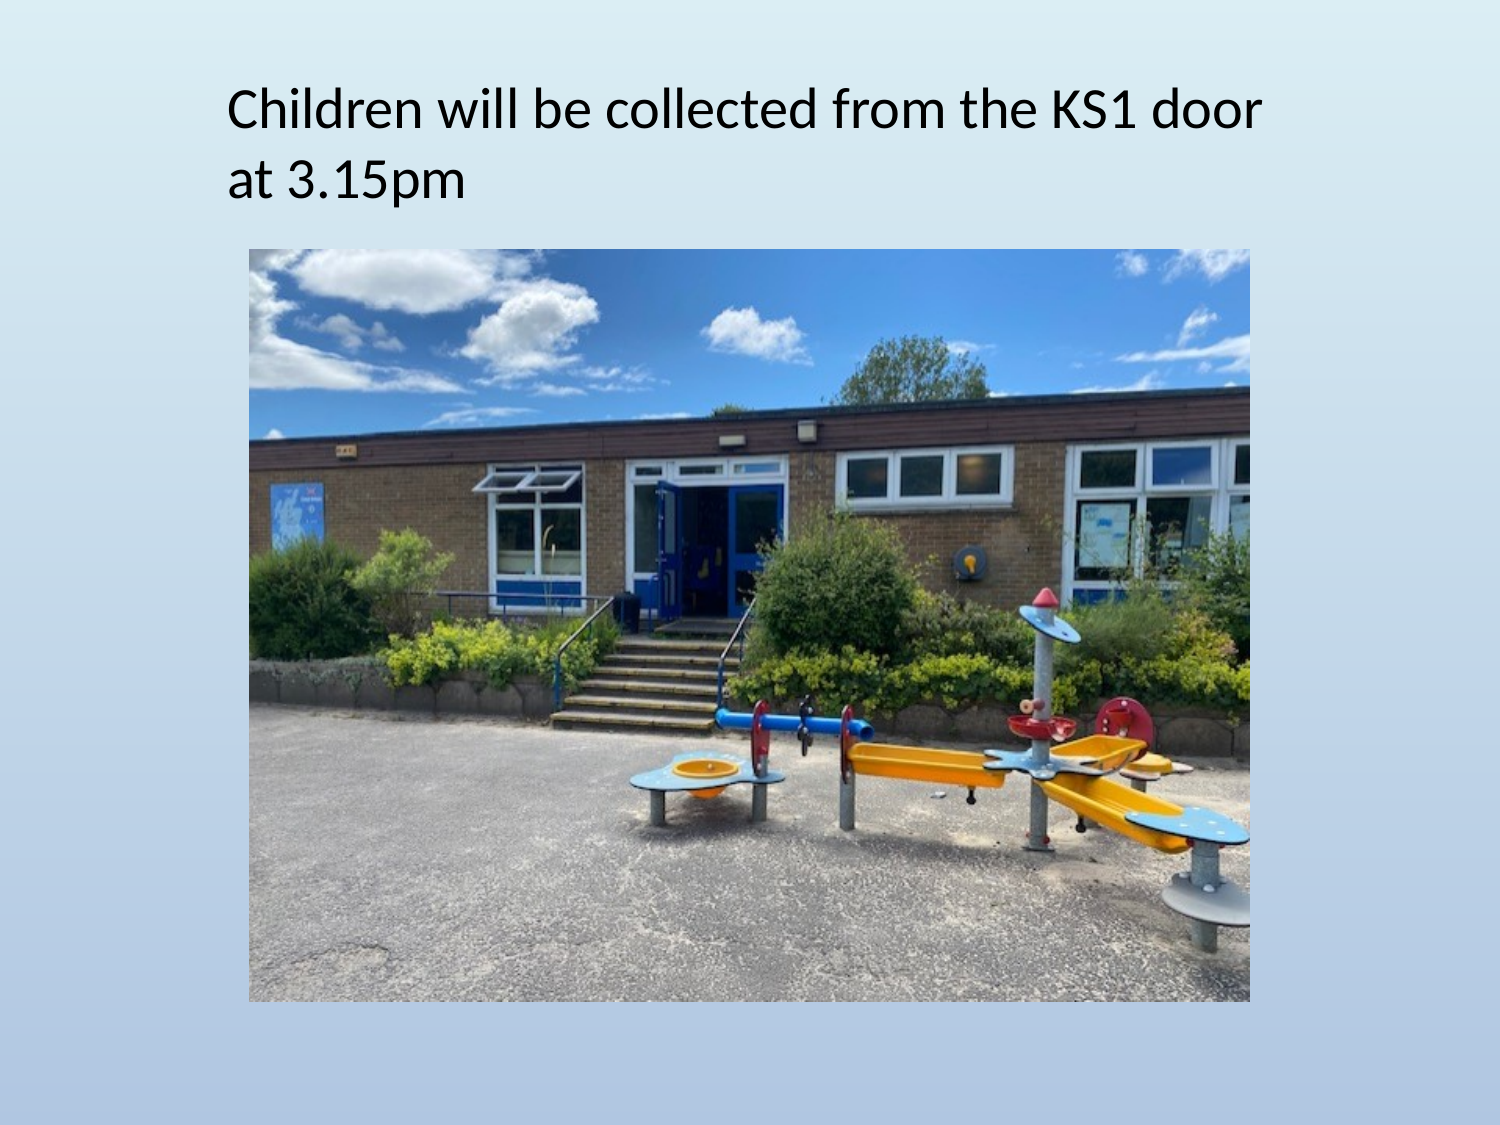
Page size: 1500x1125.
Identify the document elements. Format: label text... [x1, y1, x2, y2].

picture [249, 249, 1251, 1002]
text_box Children will be collected from the KS1 door at 3.15pm [212, 62, 1325, 218]
